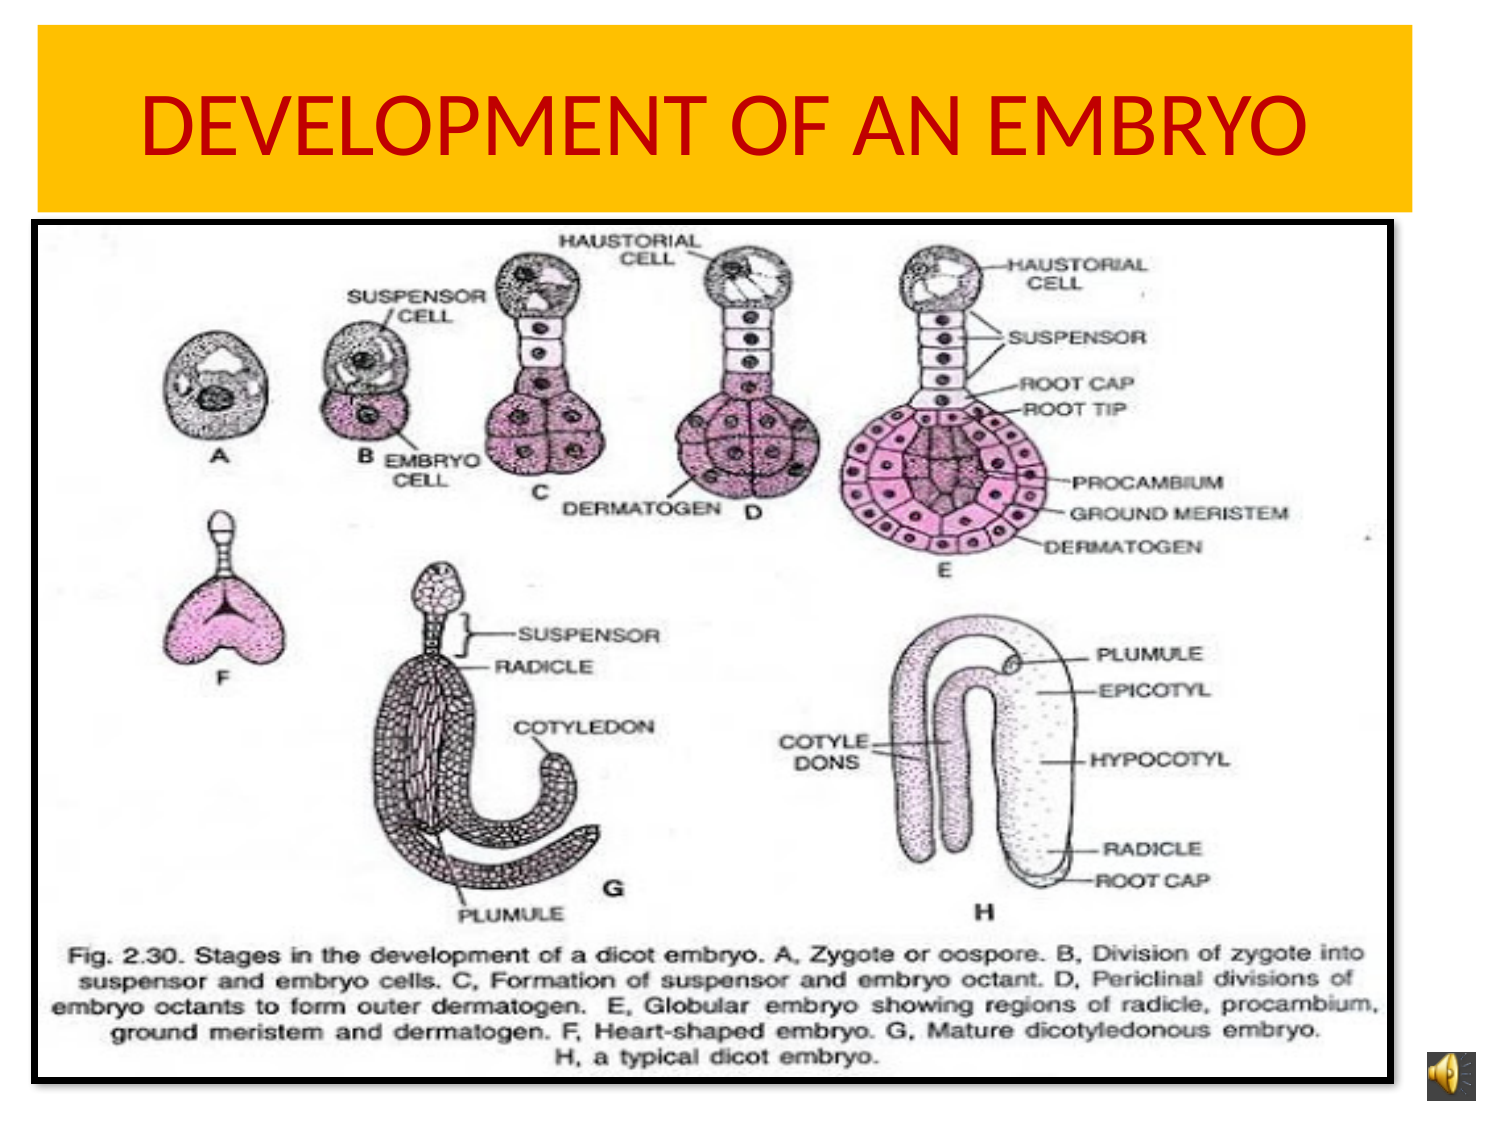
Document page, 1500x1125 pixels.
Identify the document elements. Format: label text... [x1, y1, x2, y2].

picture [1426, 1051, 1477, 1102]
title DEVELOPMENT OF AN EMBRYO [37, 24, 1413, 213]
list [37, 224, 1388, 1078]
